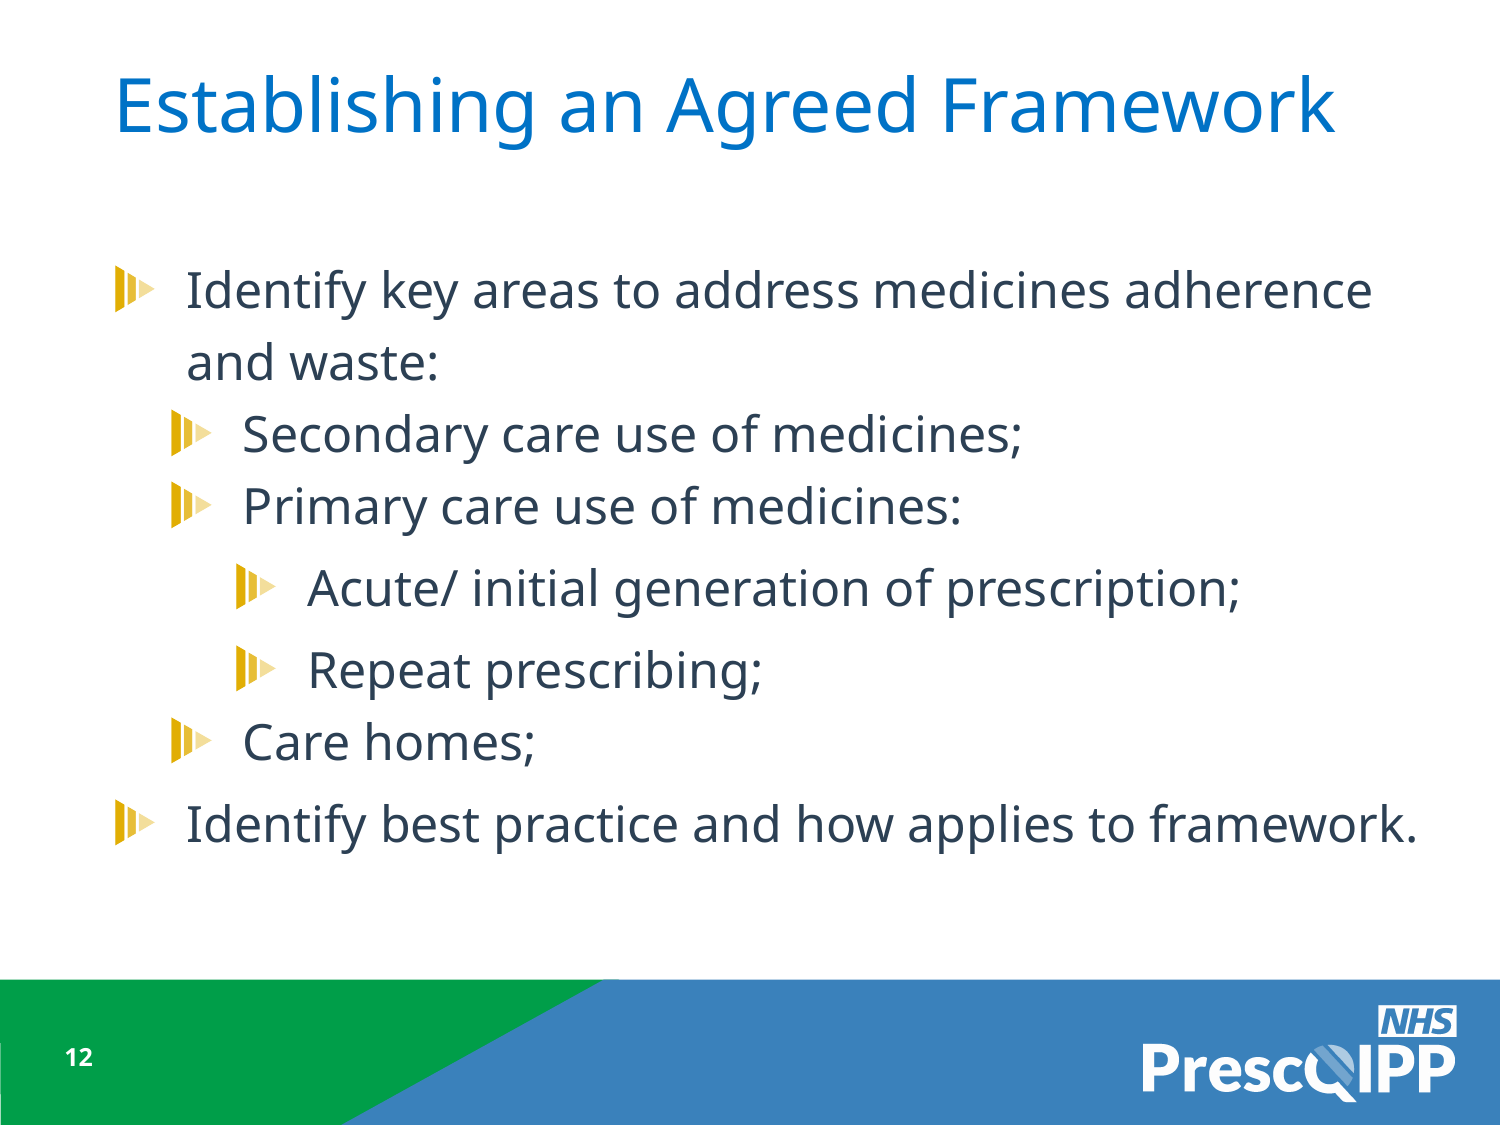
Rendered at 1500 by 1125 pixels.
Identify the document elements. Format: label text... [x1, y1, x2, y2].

picture [1121, 990, 1480, 1114]
picture [232, 560, 285, 613]
picture [111, 796, 164, 849]
picture [167, 406, 221, 460]
picture [232, 642, 285, 695]
picture [167, 478, 221, 532]
title Establishing an Agreed Framework [98, 35, 1487, 169]
picture [111, 262, 164, 316]
picture [167, 714, 221, 767]
text_box Identify key areas to address medicines adherence and waste: Secondary care use of medicines; Primary care use of medicines: Acute/ initial generation of prescription; Repeat prescribing; Care homes; Identify best practice and how applies to framework. [96, 169, 1487, 875]
